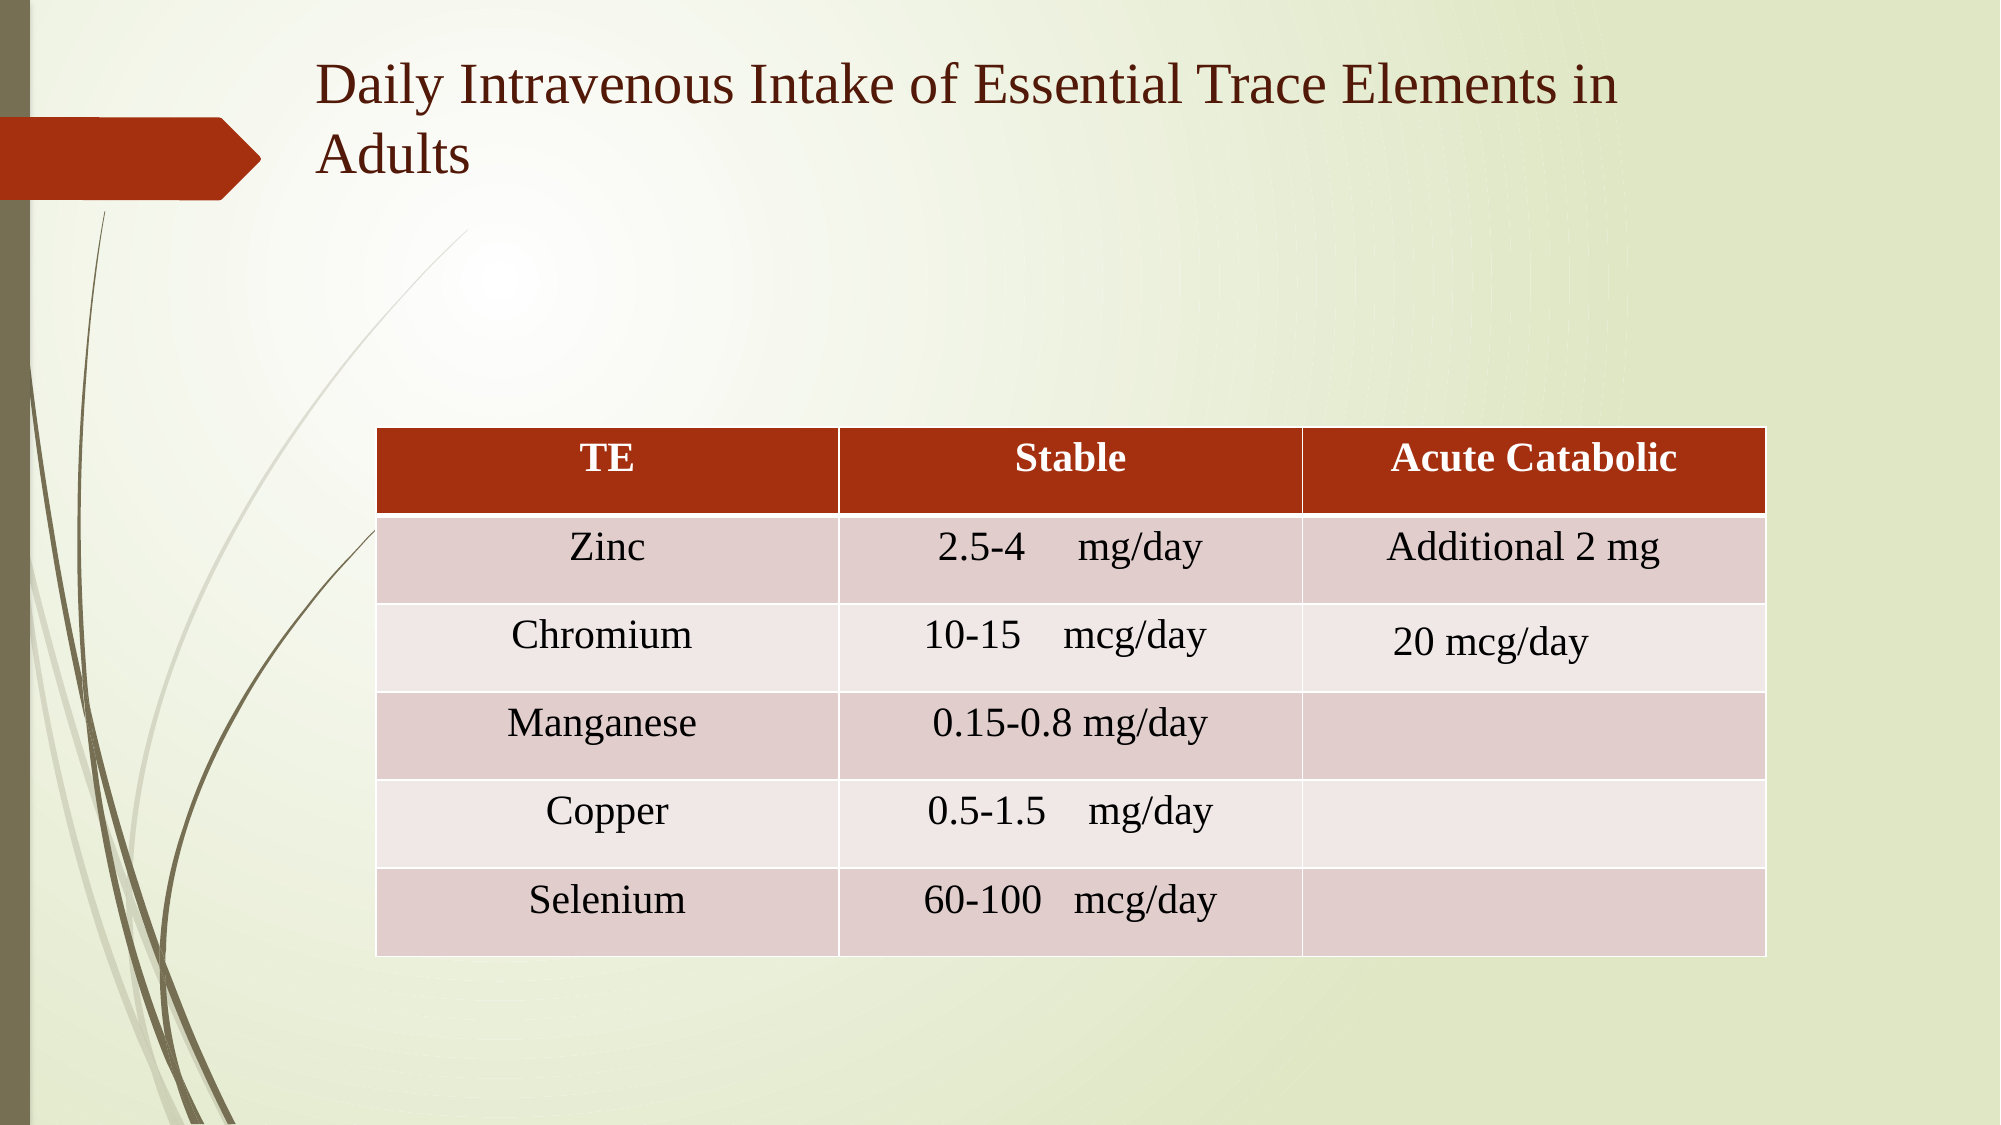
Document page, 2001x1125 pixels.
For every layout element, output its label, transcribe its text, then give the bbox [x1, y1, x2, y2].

table_cell 2.5-4 mg/day [840, 518, 1302, 603]
table_cell Zinc [377, 518, 838, 603]
table_cell 10-15 mcg/day [840, 605, 1302, 691]
title Daily Intravenous Intake of Essential Trace Elements in Adults [300, 38, 1750, 216]
table_cell Selenium [377, 869, 838, 956]
table_cell 0.5-1.5 mg/day [840, 781, 1302, 867]
table_cell 60-100 mcg/day [840, 869, 1302, 956]
table_cell Copper [377, 781, 838, 867]
table_header Acute Catabolic [1303, 428, 1765, 513]
table_cell 0.15-0.8 mg/day [840, 693, 1302, 779]
list [342, 267, 1750, 1057]
table_cell Manganese [377, 693, 838, 779]
table_header TE [377, 428, 838, 513]
table_cell Additional 2 mg [1303, 518, 1765, 603]
table_cell [1303, 869, 1765, 956]
table_cell [1303, 781, 1765, 867]
table_cell [1303, 693, 1765, 779]
table_header Stable [840, 428, 1302, 513]
table_cell 20 mcg/day [1303, 605, 1765, 691]
table_cell Chromium [377, 605, 838, 691]
